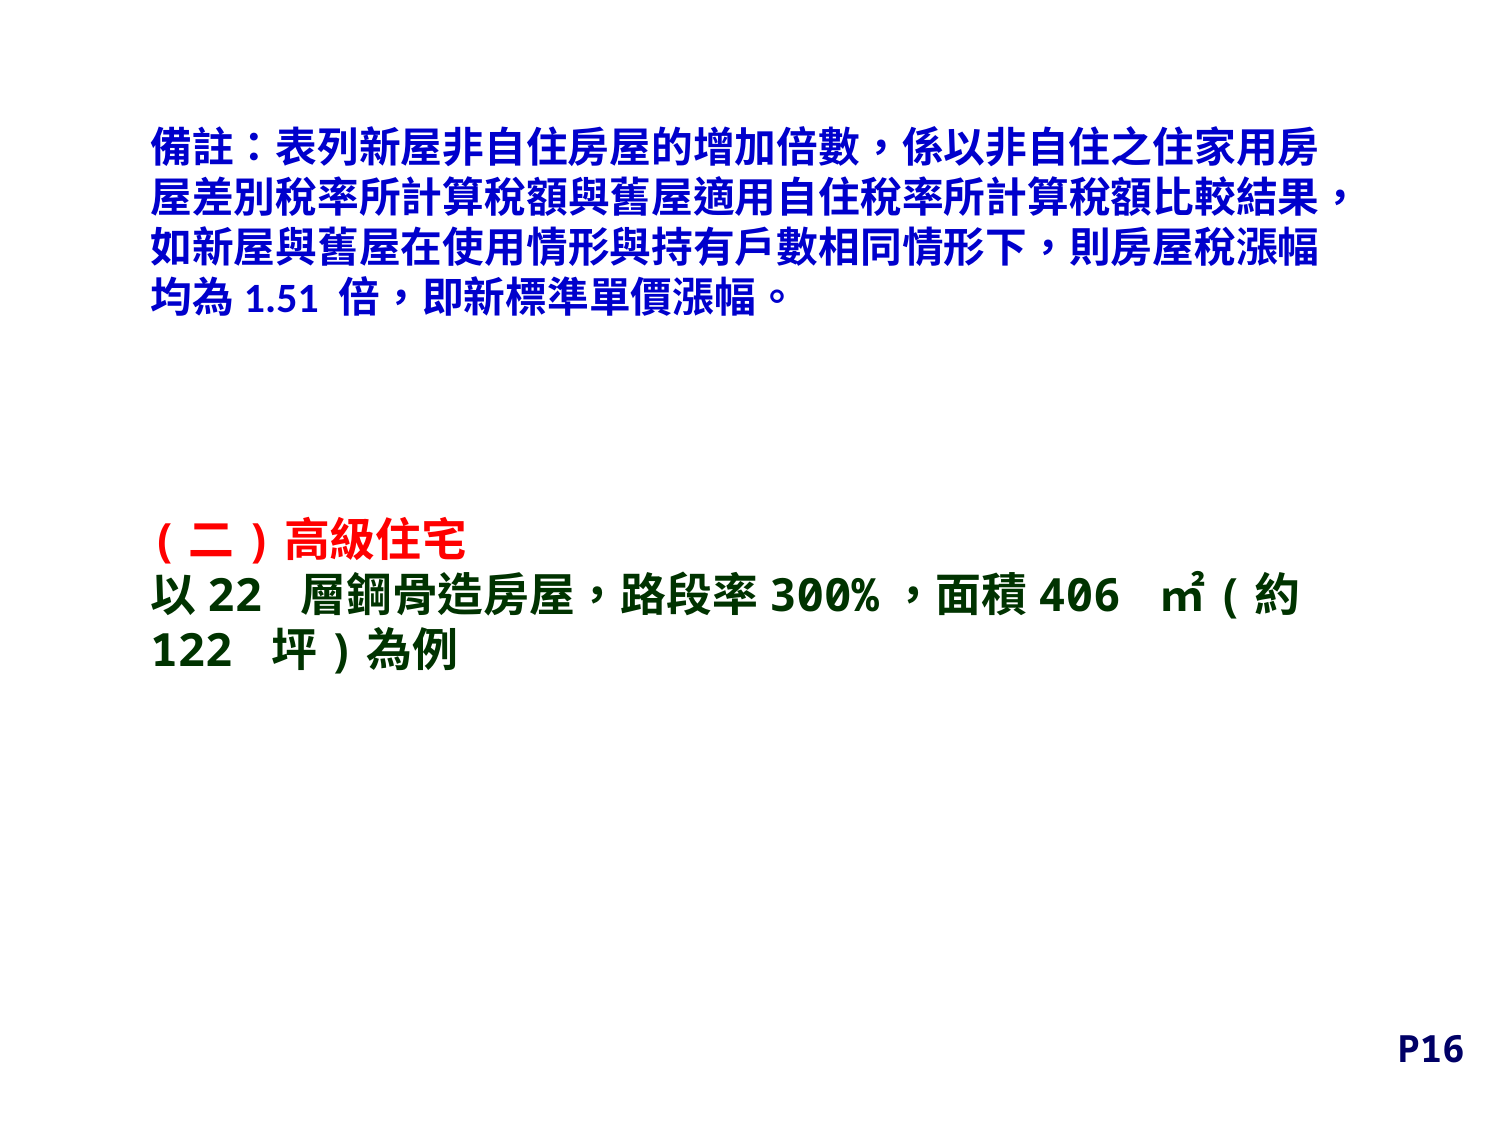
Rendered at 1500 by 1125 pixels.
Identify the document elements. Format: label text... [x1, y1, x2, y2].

text_box 備註：表列新屋非自住房屋的增加倍數，係以非自住之住家用房屋差別稅率所計算稅額與舊屋適用自住稅率所計算稅額比較結果，如新屋與舊屋在使用情形與持有戶數相同情形下，則房屋稅漲幅均為1.51 倍，即新標準單價漲幅。 [135, 113, 1365, 329]
text_box P16 [1382, 1017, 1480, 1078]
text_box (二)高級住宅 以22 層鋼骨造房屋，路段率300%，面積406 ㎡(約122 坪)為例 [135, 503, 1365, 684]
